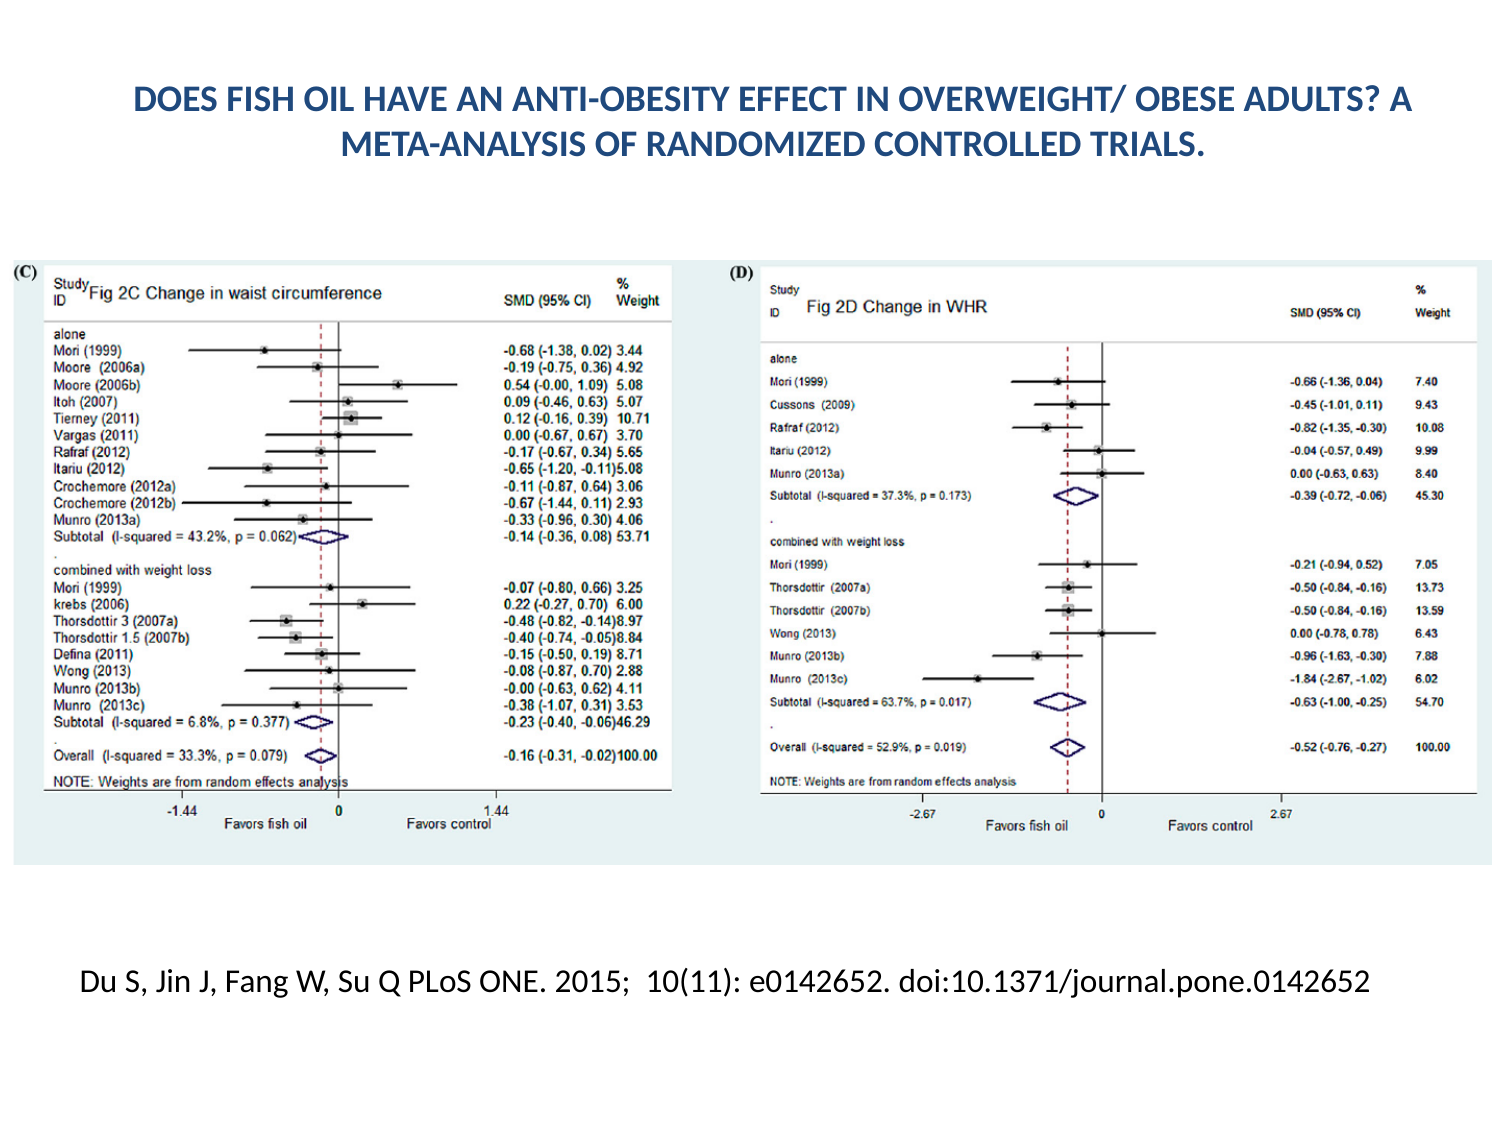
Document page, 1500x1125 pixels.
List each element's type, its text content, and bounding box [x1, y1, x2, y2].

picture [8, 260, 1492, 865]
text_box Du S, Jin J, Fang W, Su Q PLoS ONE. 2015; 10(11): e0142652. doi:10.1371/journal.pone.0142652 [64, 952, 1483, 1007]
text_box DOES FISH OIL HAVE AN ANTI-OBESITY EFFECT IN OVERWEIGHT/ OBESE ADULTS? A META-ANALYSIS OF RANDOMIZED CONTROLLED TRIALS. [76, 66, 1471, 172]
